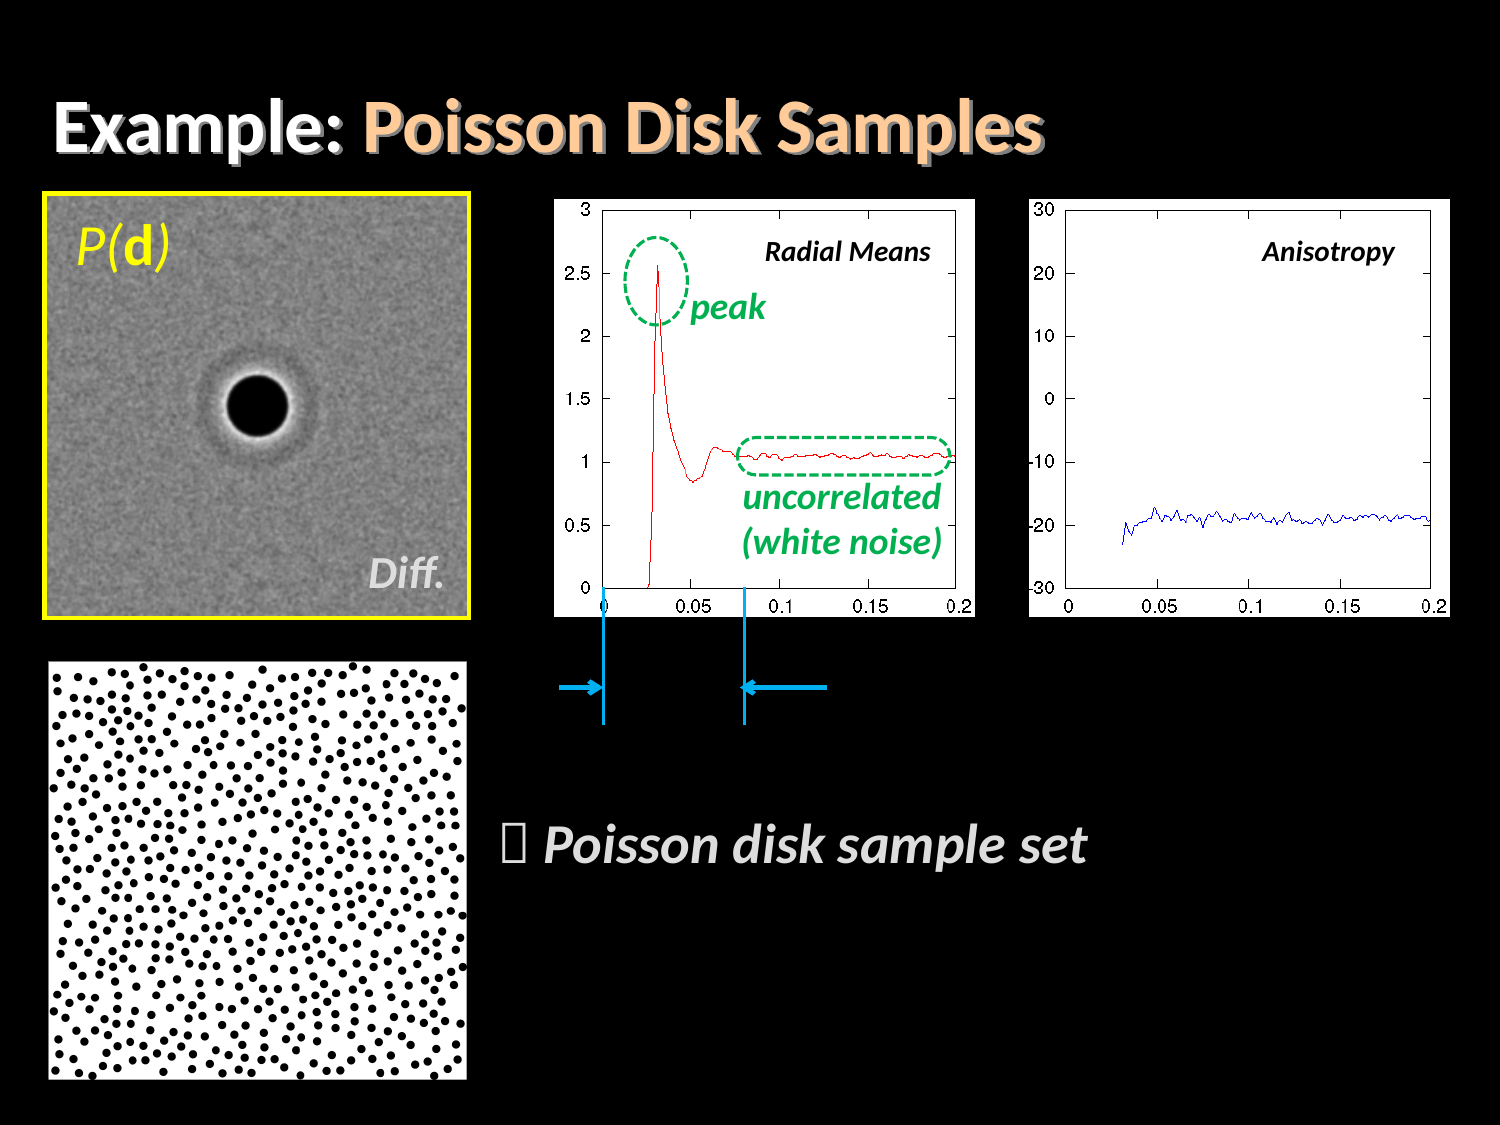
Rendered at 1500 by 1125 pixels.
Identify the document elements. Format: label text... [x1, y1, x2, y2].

title Example: Poisson Disk Samples [37, 37, 1451, 206]
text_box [724, 437, 960, 571]
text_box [624, 237, 783, 336]
picture [46, 195, 468, 616]
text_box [554, 199, 1451, 617]
text_box  Poisson disk sample set [482, 800, 1104, 883]
picture [48, 660, 468, 1080]
